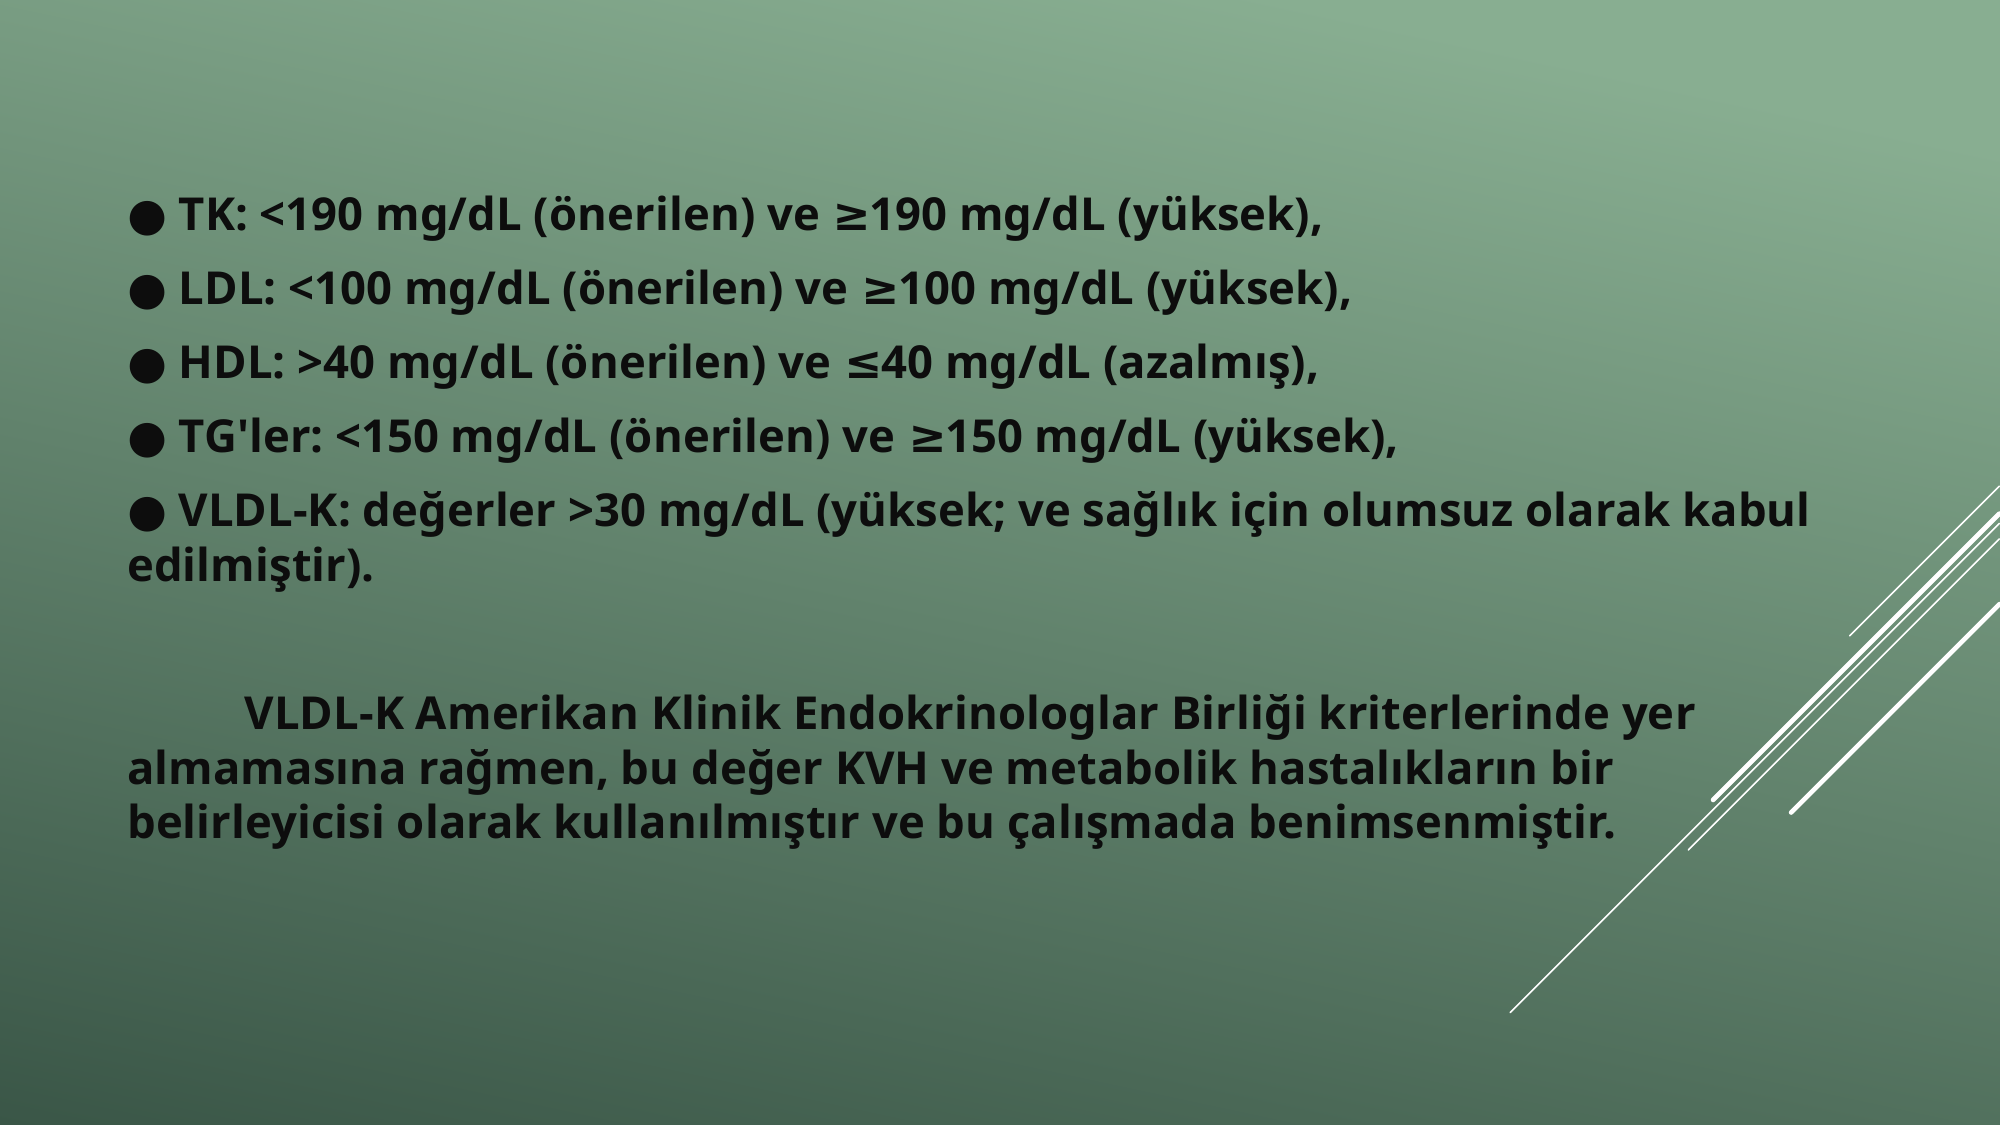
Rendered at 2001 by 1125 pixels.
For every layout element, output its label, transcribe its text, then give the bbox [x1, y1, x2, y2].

list ● TK: <190 mg/dL (önerilen) ve ≥190 mg/dL (yüksek), ● LDL: <100 mg/dL (önerilen) ve ≥100 mg/dL (yüksek), ● HDL: >40 mg/dL (önerilen) ve ≤40 mg/dL (azalmış), ● TG'ler: <150 mg/dL (önerilen) ve ≥150 mg/dL (yüksek), ● VLDL-K: değerler >30 mg/dL (yüksek; ve sağlık için olumsuz olarak kabul edilmiştir). VLDL-K Amerikan Klinik Endokrinologlar Birliği kriterlerinde yer almamasına rağmen, bu değer KVH ve metabolik hastalıkların bir belirleyicisi olarak kullanılmıştır ve bu çalışmada benimsenmiştir. [112, 177, 1867, 864]
